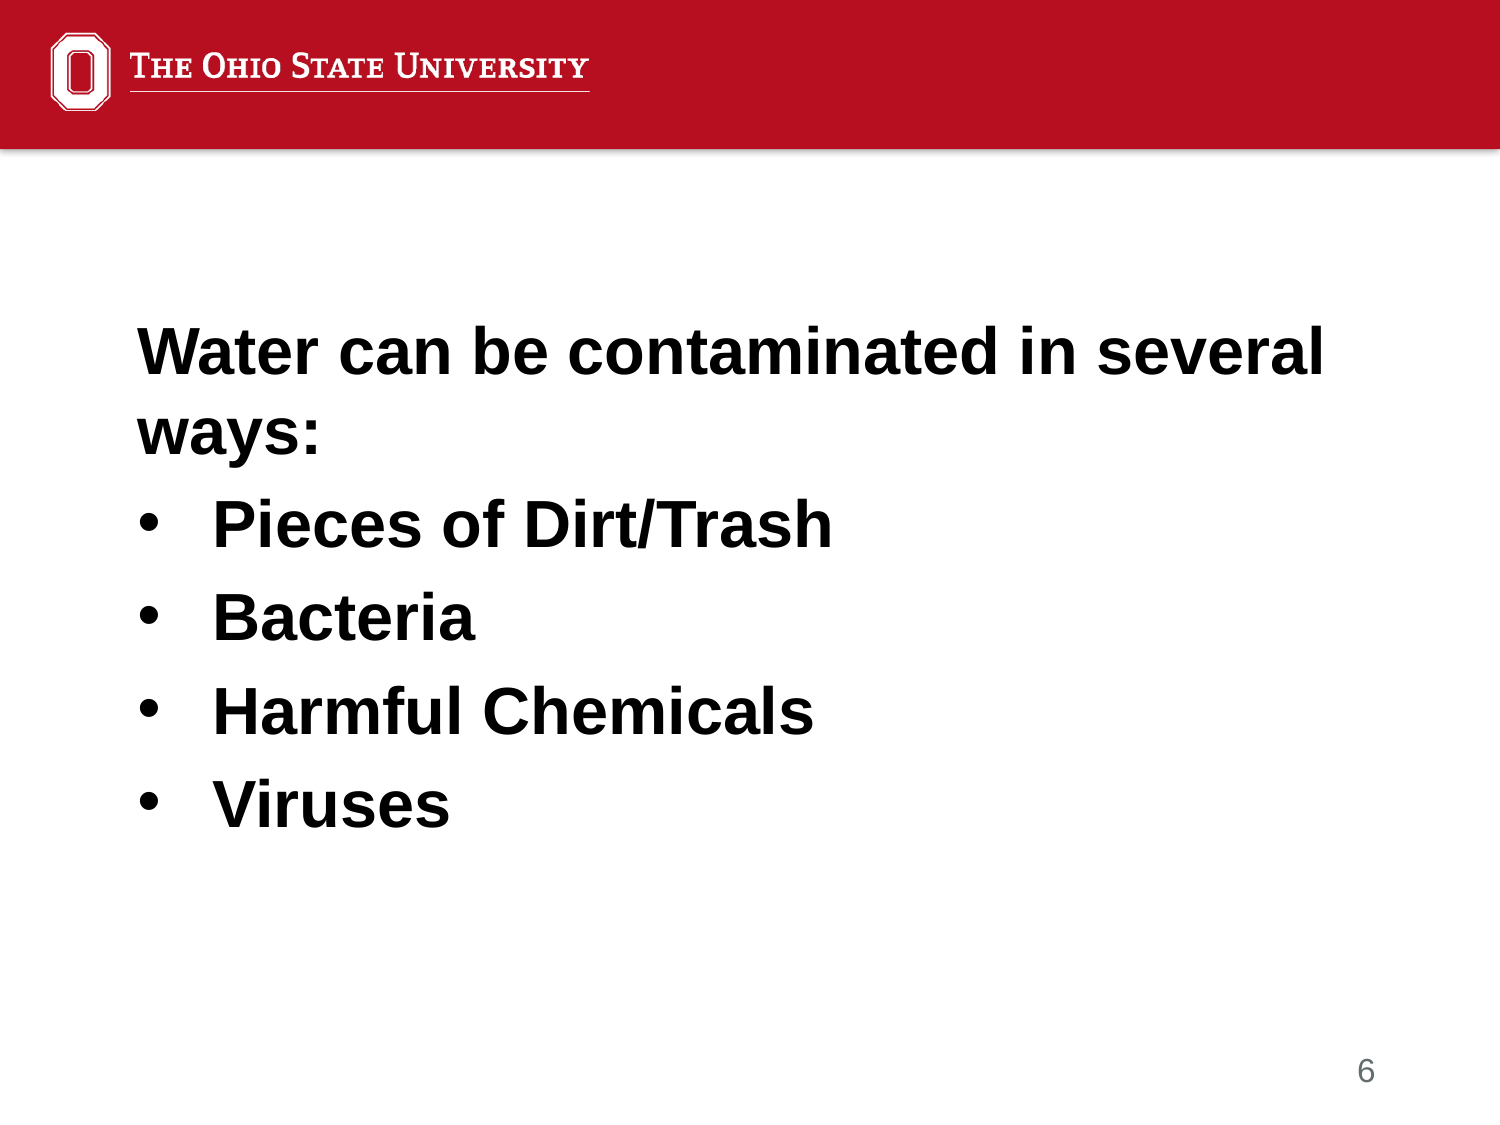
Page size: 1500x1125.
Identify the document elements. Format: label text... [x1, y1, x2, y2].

list Water can be contaminated in several ways: Pieces of Dirt/Trash Bacteria Harmful Chemicals Viruses [122, 300, 1473, 1043]
picture [50, 32, 590, 111]
